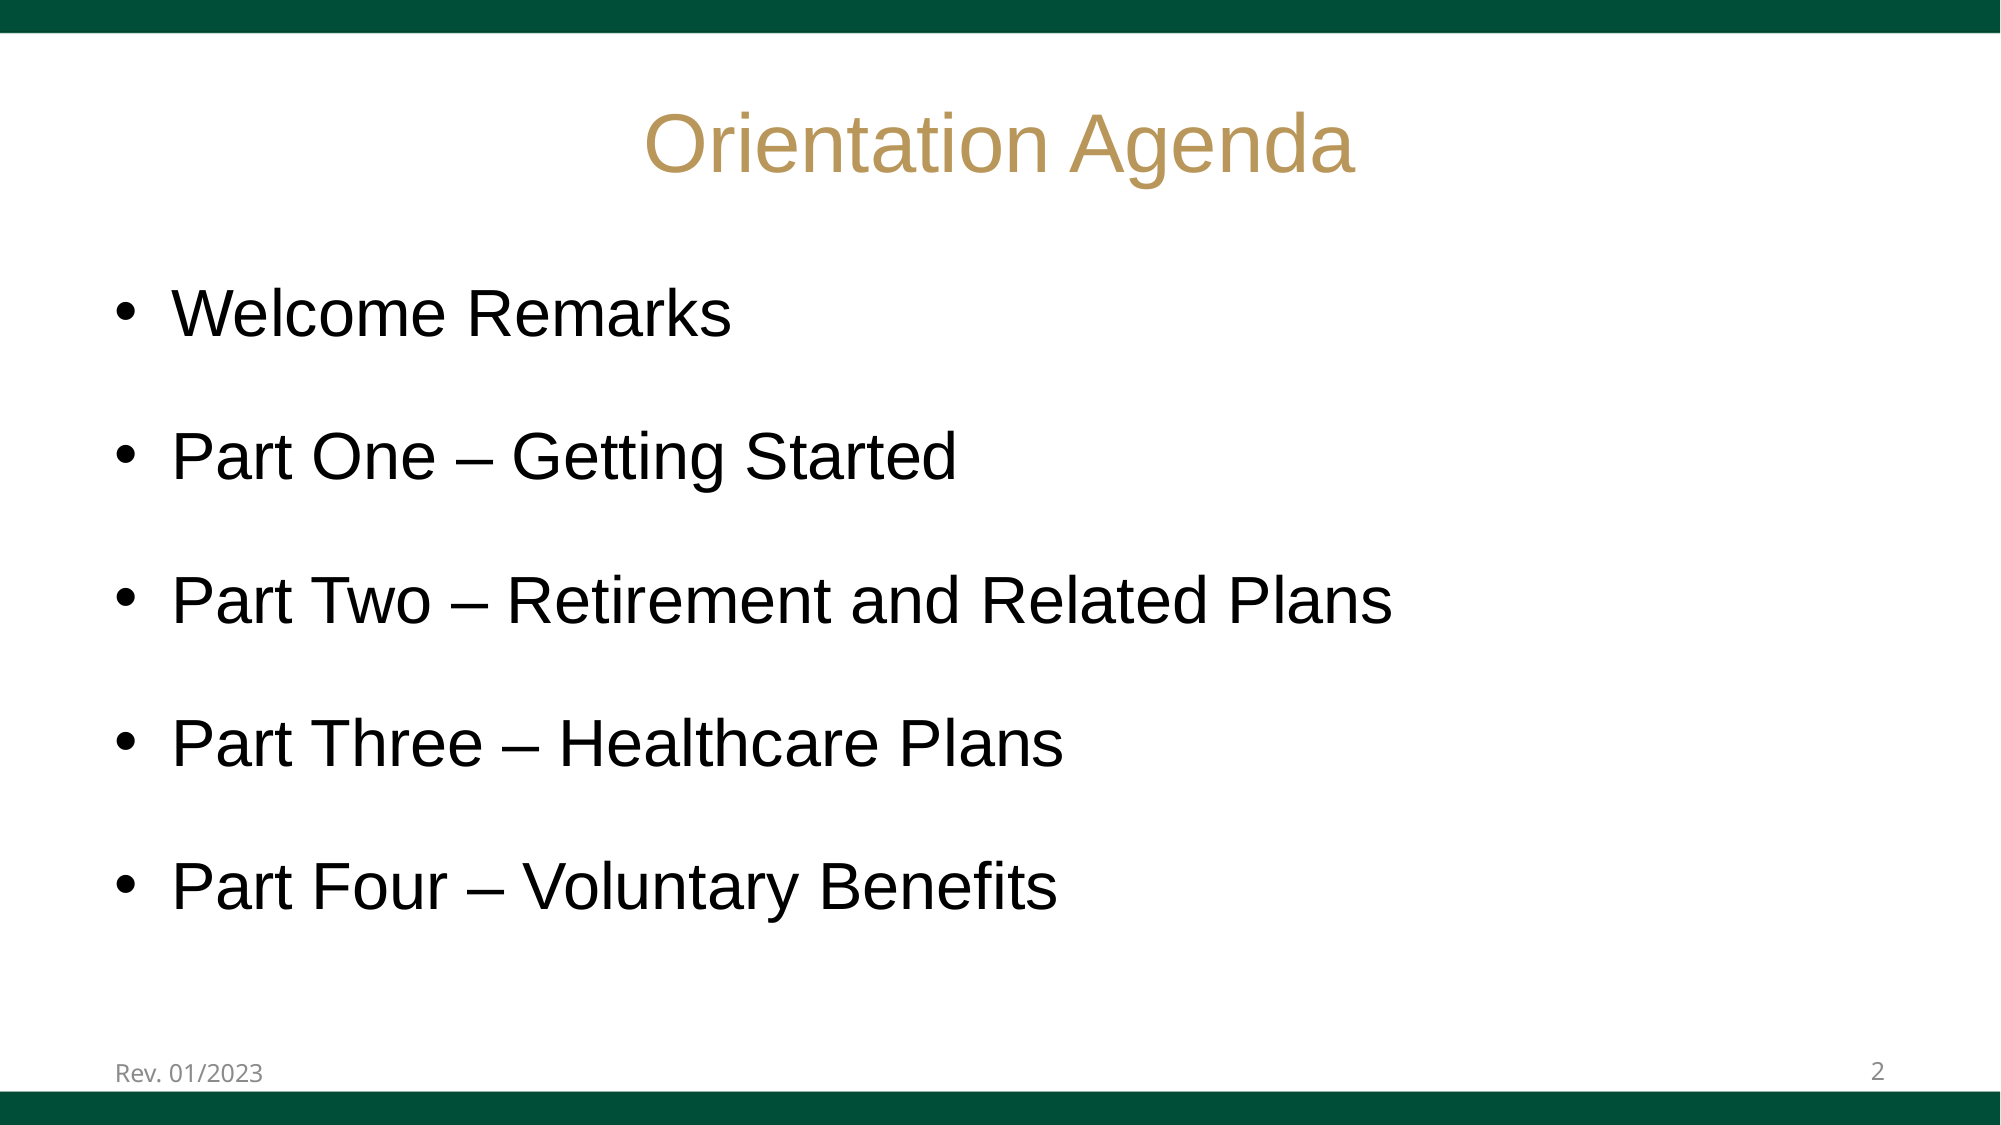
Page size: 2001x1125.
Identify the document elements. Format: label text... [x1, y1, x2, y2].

slide_number 2 [1433, 1042, 1900, 1103]
list Welcome Remarks Part One – Getting Started Part Two – Retirement and Related Plans Part Three – Healthcare Plans Part Four – Voluntary Benefits [99, 262, 1900, 1005]
picture [0, 0, 2001, 1125]
slide_number Rev. 01/2023 [99, 1042, 567, 1103]
title Orientation Agenda [99, 45, 1900, 233]
